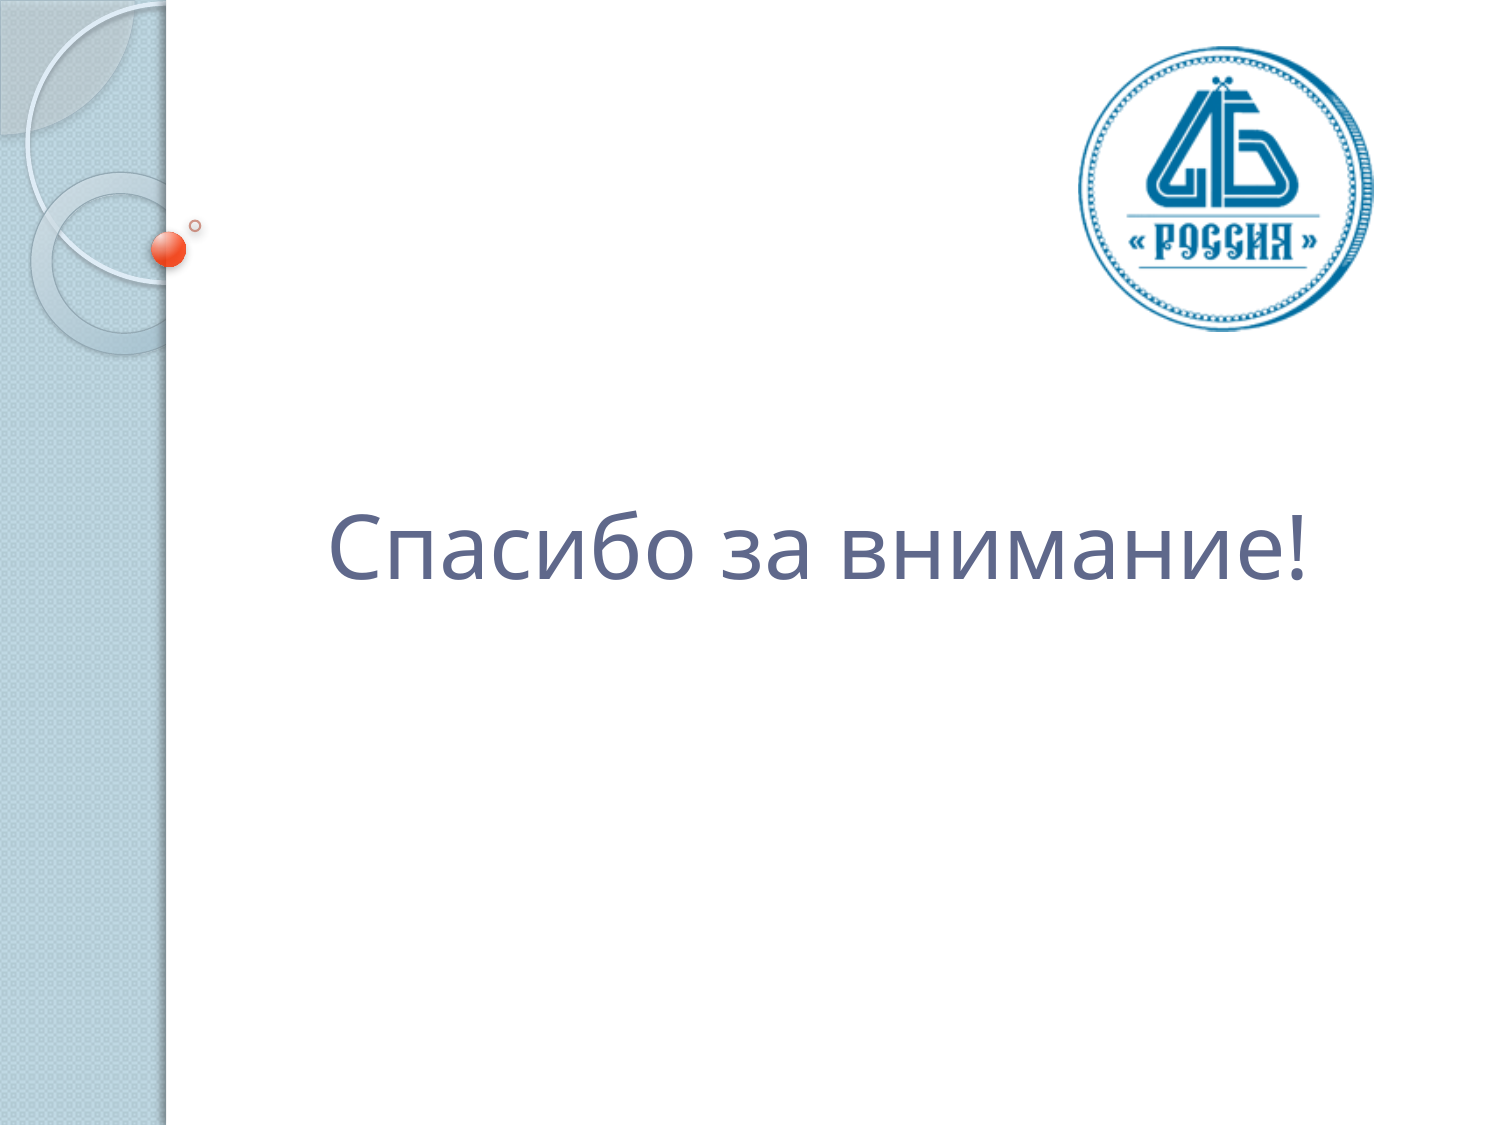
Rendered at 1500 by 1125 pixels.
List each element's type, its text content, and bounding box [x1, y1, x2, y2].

title Спасибо за внимание! [210, 363, 1426, 605]
picture [1077, 46, 1374, 332]
